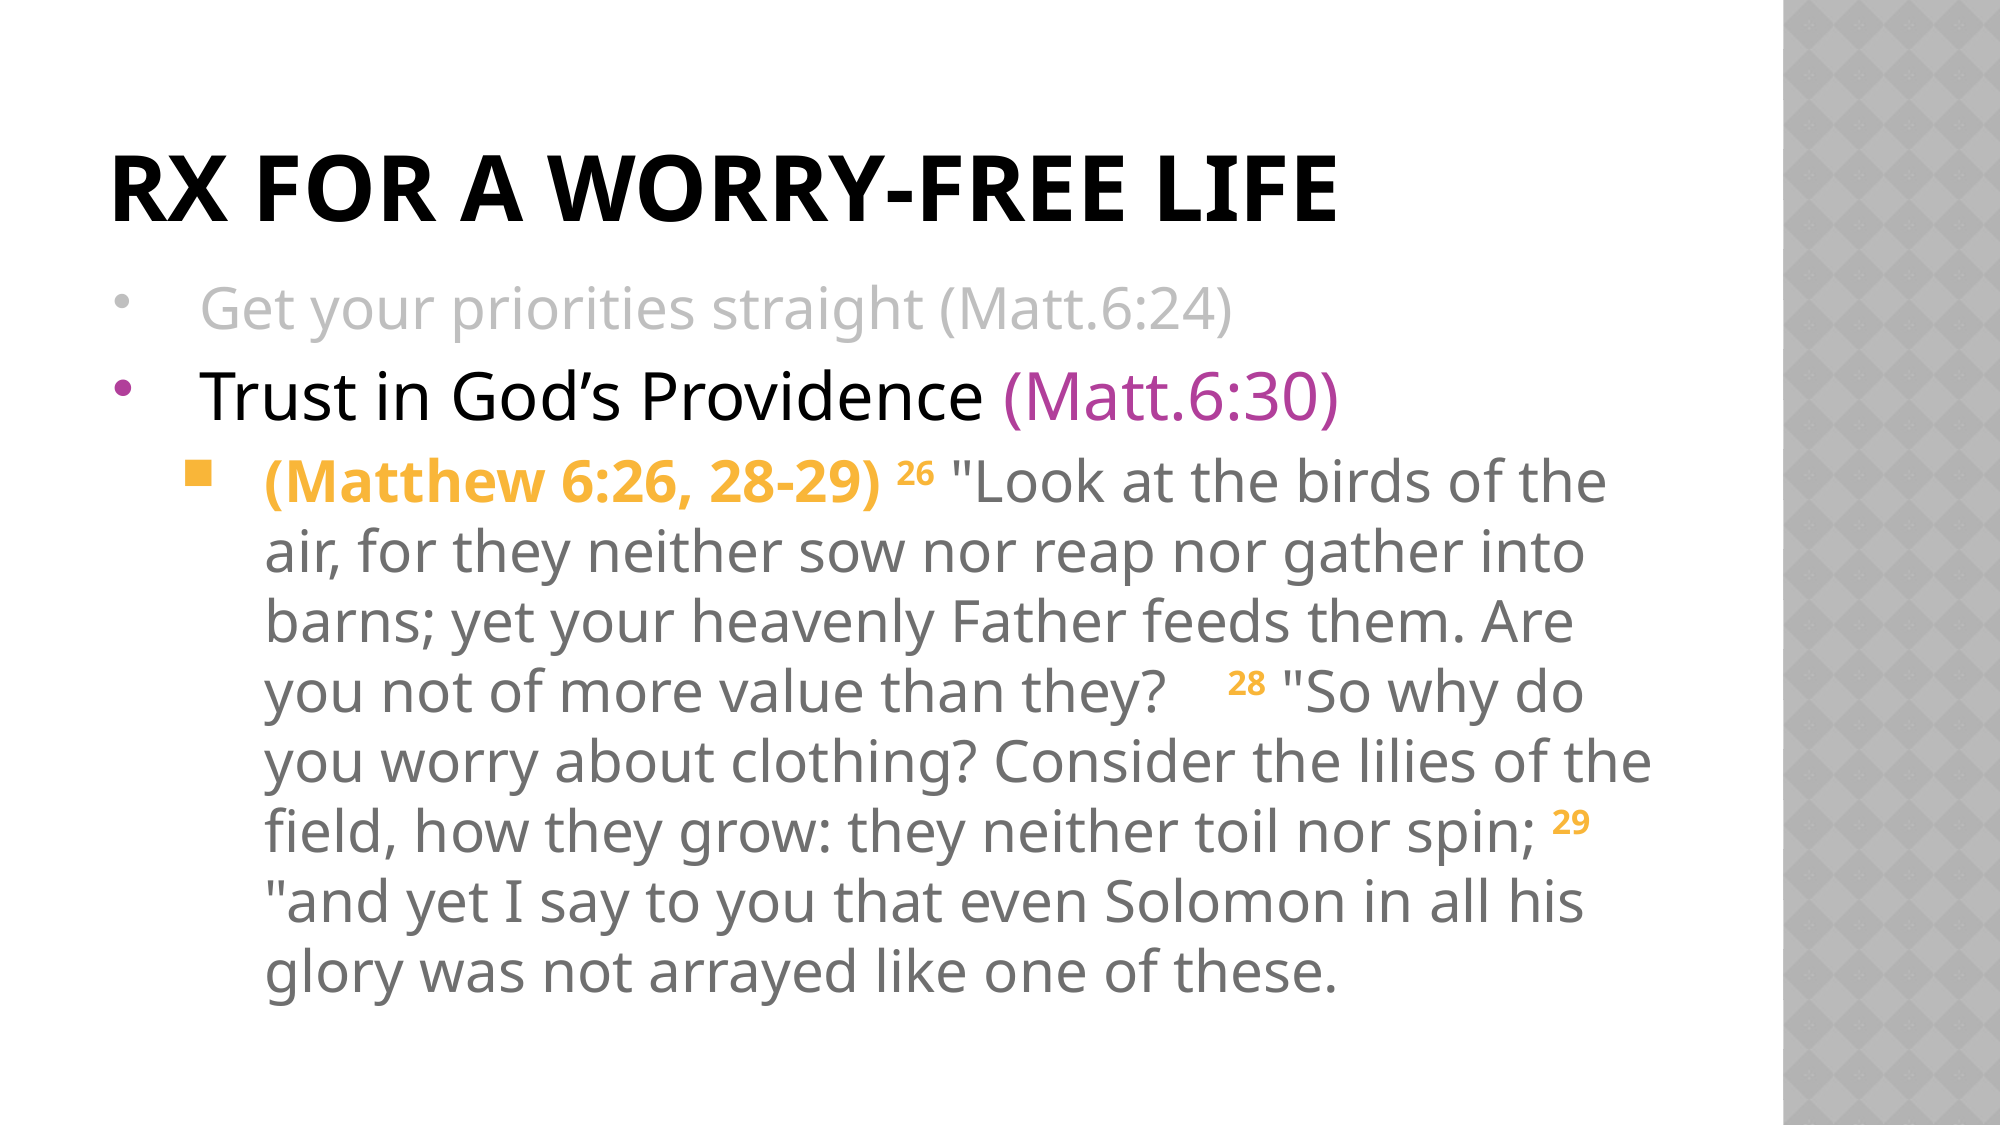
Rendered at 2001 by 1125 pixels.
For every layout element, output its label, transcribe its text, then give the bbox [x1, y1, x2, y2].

list Get your priorities straight (Matt.6:24) Trust in God’s Providence (Matt.6:30) (Matthew 6:26, 28-29) 26 "Look at the birds of the air, for they neither sow nor reap nor gather into barns; yet your heavenly Father feeds them. Are you not of more value than they? 28 "So why do you worry about clothing? Consider the lilies of the field, how they grow: they neither toil nor spin; 29 "and yet I say to you that even Solomon in all his glory was not arrayed like one of these. [99, 264, 1684, 1059]
title Rx For A Worry-Free Life [99, 52, 1684, 240]
